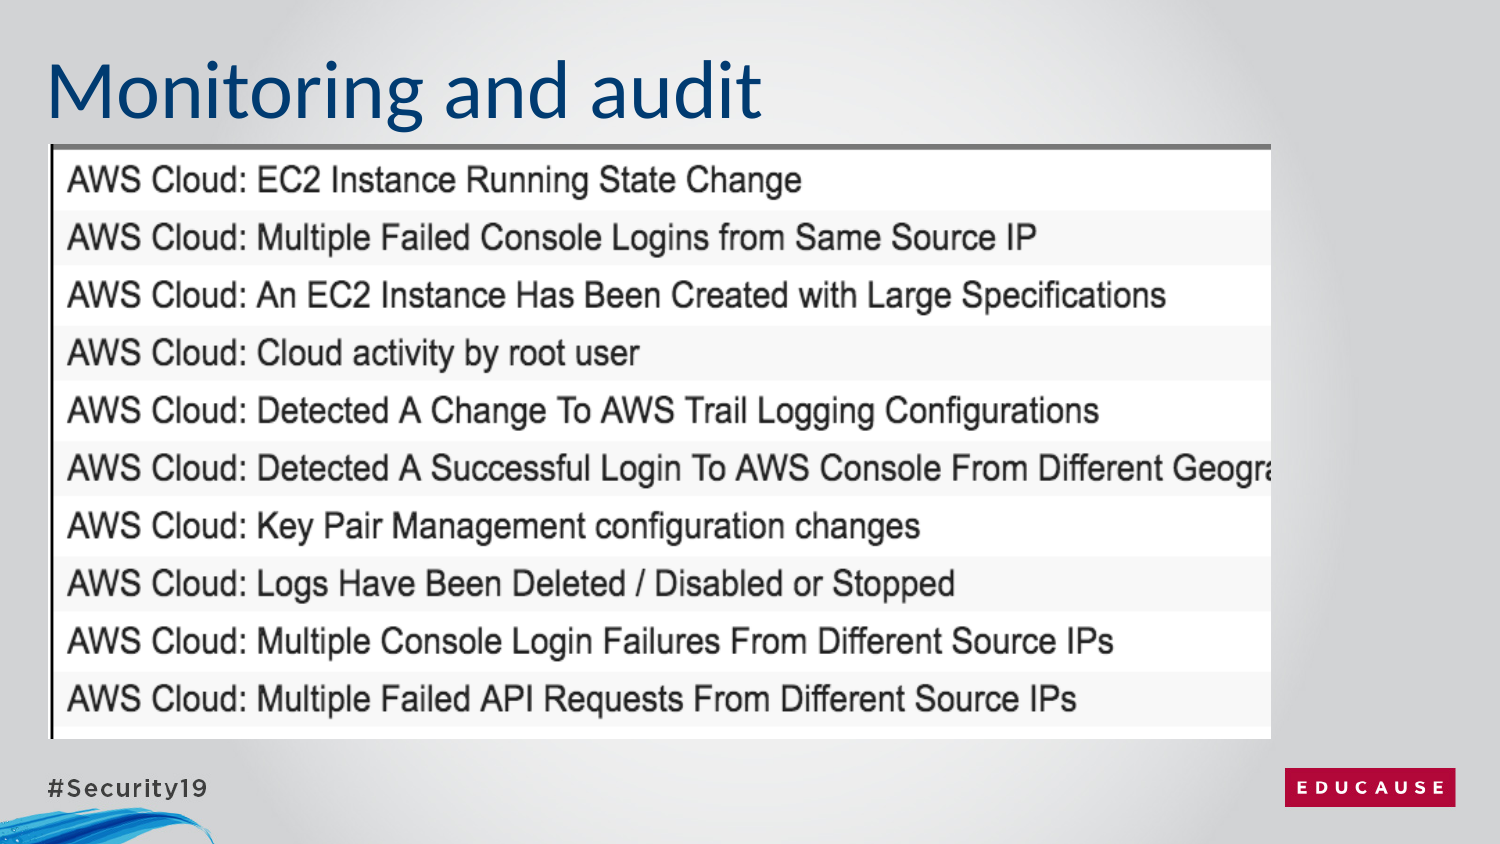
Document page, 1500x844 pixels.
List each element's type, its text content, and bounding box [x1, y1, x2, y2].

picture [0, 0, 1500, 844]
title Monitoring and audit [30, 28, 1471, 170]
